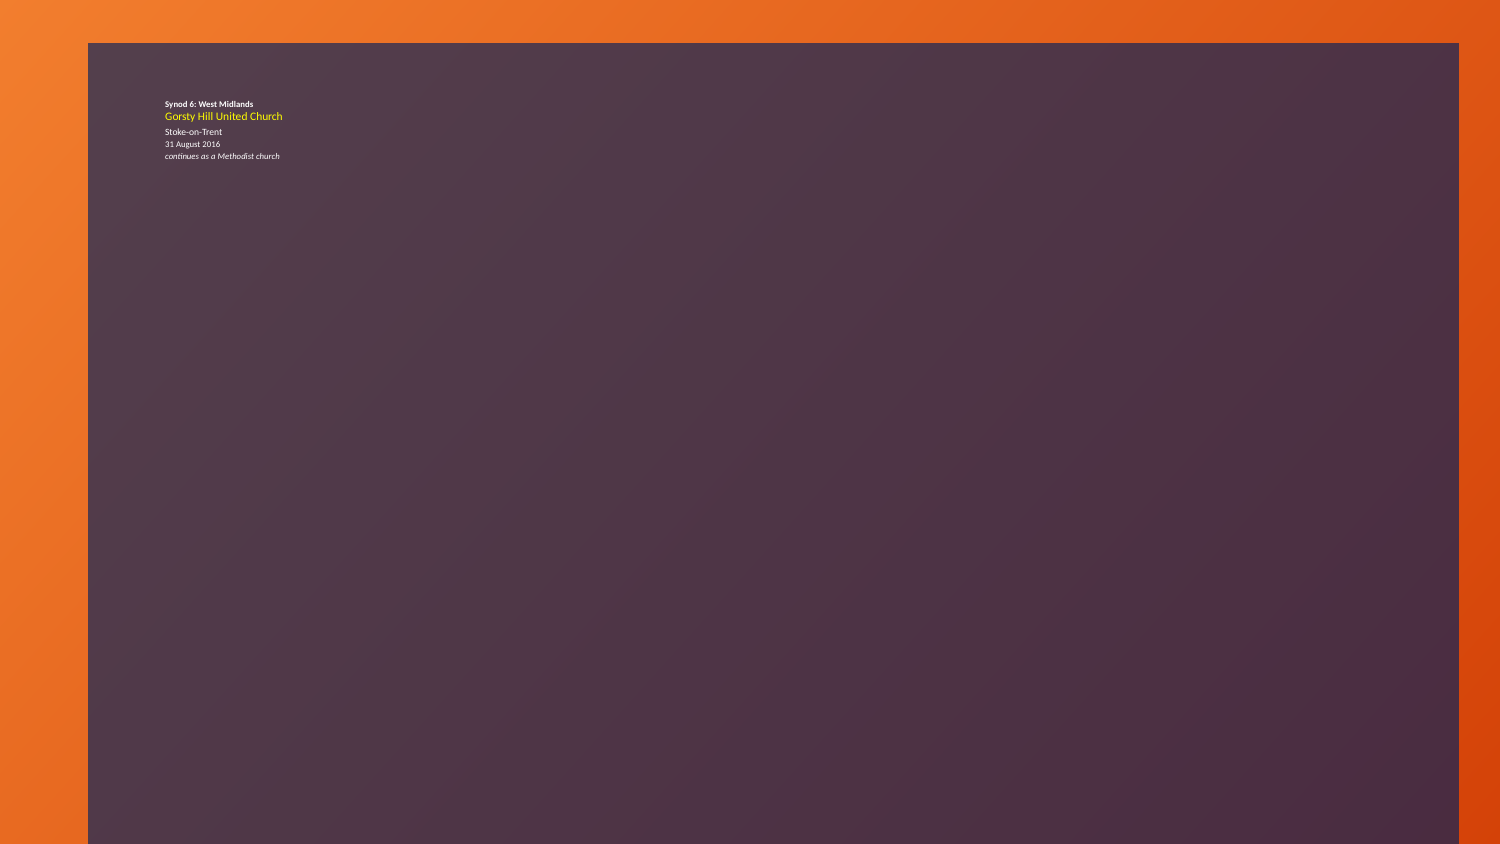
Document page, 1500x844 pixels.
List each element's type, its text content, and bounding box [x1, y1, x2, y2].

picture [88, 43, 1459, 844]
title Synod 6: West Midlands Gorsty Hill United Church Stoke-on-Trent 31 August 2016 continues as a Methodist church [150, 33, 1500, 175]
